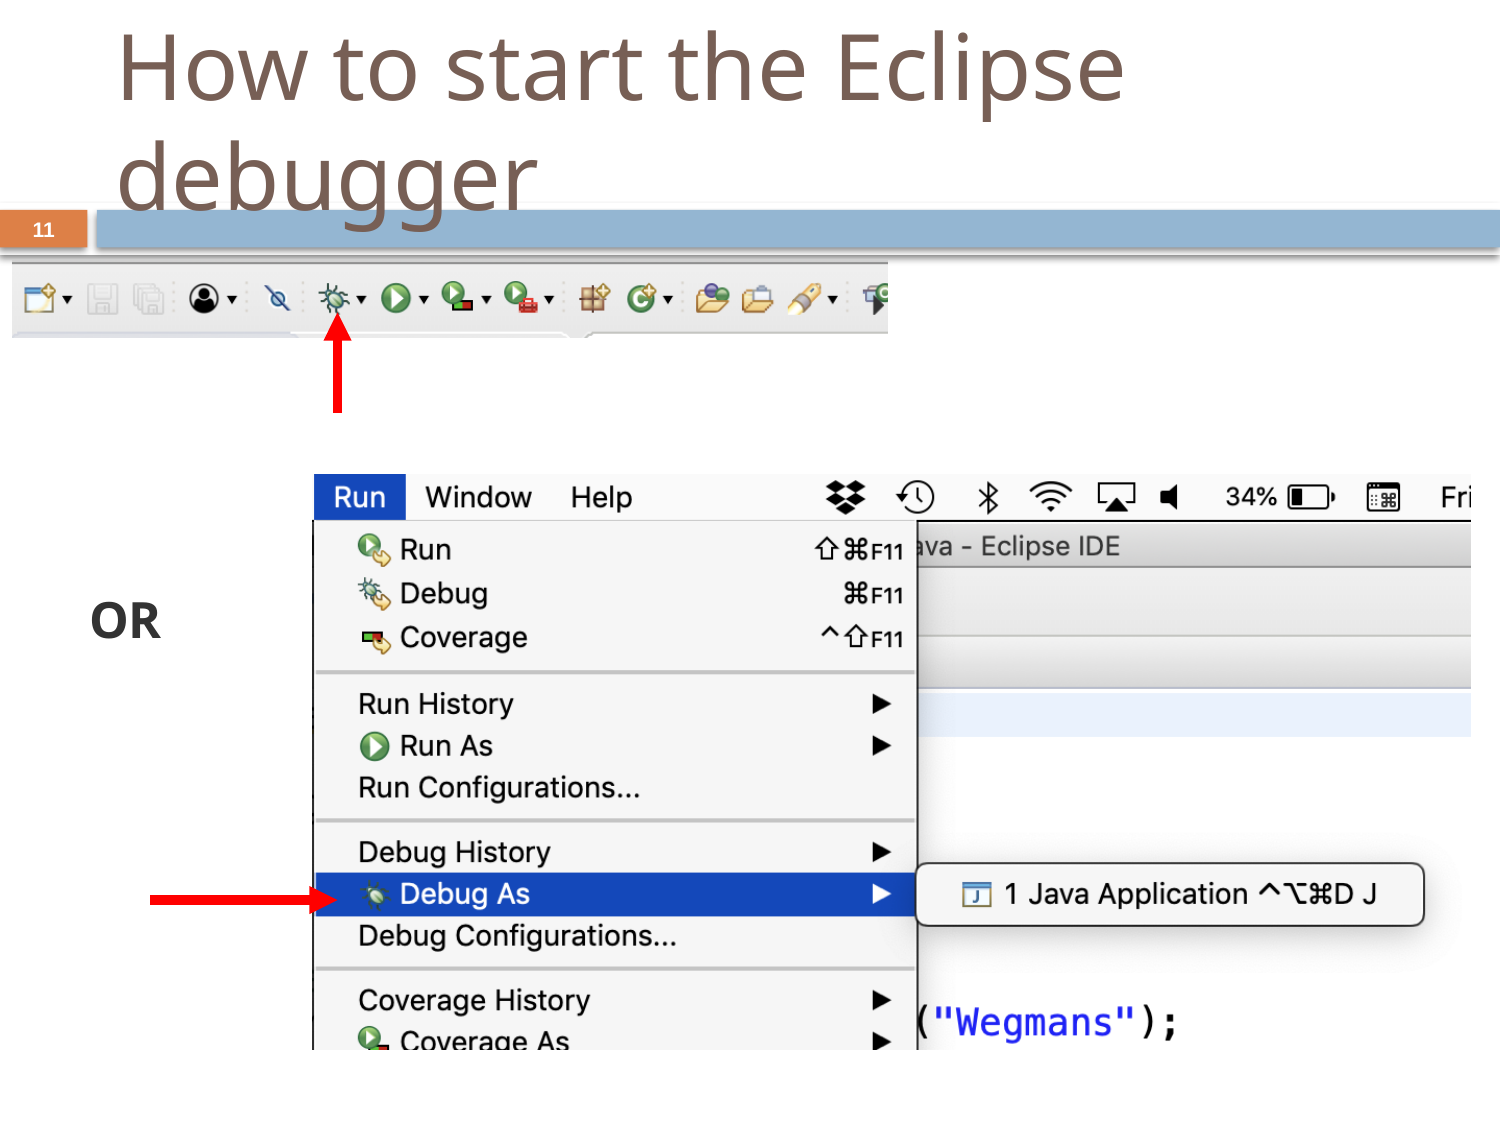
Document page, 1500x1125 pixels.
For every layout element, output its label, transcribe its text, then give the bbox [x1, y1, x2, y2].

slide_number 11 [0, 208, 88, 249]
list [312, 474, 1472, 1051]
picture [12, 260, 888, 338]
text_box OR [74, 580, 177, 656]
title How to start the Eclipse debugger [100, 37, 1438, 200]
